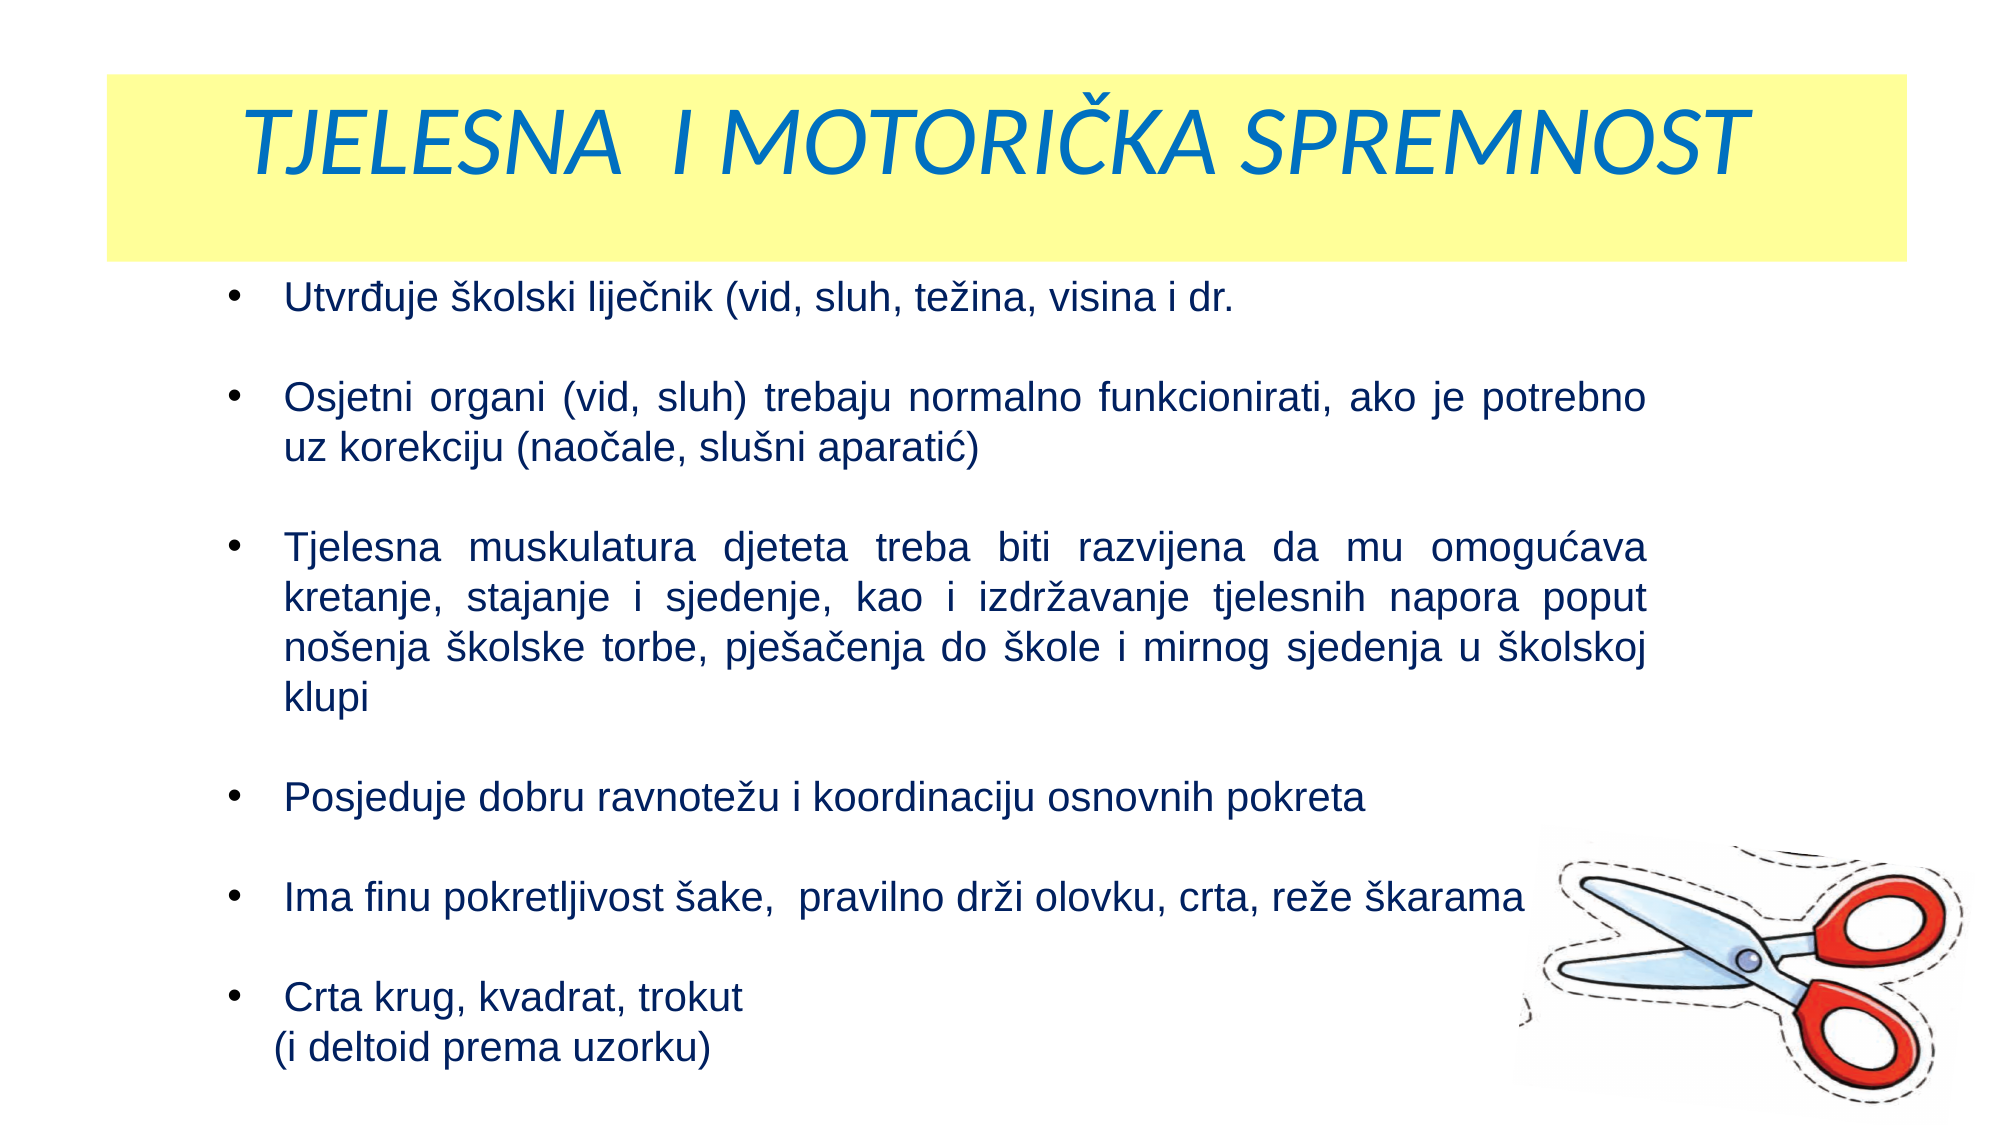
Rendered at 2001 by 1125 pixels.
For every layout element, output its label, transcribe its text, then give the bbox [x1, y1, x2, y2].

title TJELESNA I MOTORIČKA SPREMNOST [106, 74, 1907, 262]
picture [1513, 825, 1974, 1125]
text_box Utvrđuje školski liječnik (vid, sluh, težina, visina i dr. Osjetni organi (vid, sluh) trebaju normalno funkcionirati, ako je potrebno uz korekciju (naočale, slušni aparatić) Tjelesna muskulatura djeteta treba biti razvijena da mu omogućava kretanje, stajanje i sjedenje, kao i izdržavanje tjelesnih napora poput nošenja školske torbe, pješačenja do škole i mirnog sjedenja u školskoj klupi Posjeduje dobru ravnotežu i koordinaciju osnovnih pokreta Ima finu pokretljivost šake, pravilno drži olovku, crta, reže škarama Crta krug, kvadrat, trokut (i deltoid prema uzorku) [212, 262, 1663, 1078]
